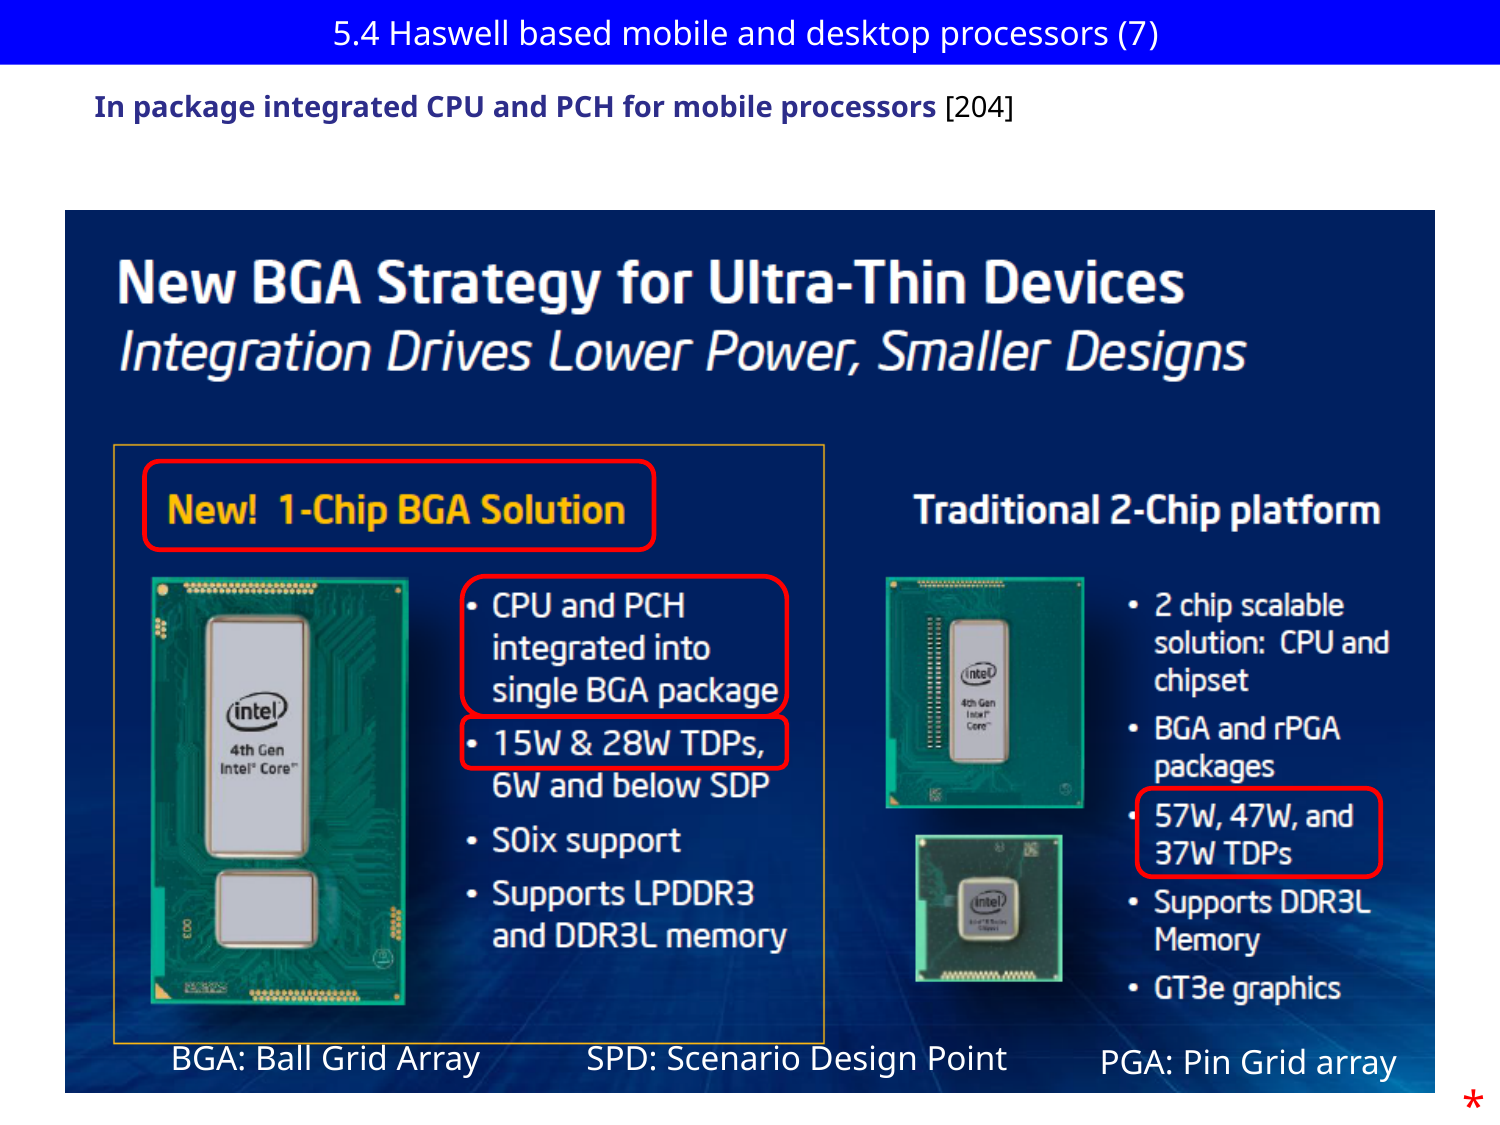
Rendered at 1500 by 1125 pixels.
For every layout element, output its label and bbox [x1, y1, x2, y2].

title [0, 0, 1500, 65]
picture [65, 209, 1435, 1094]
text_box [79, 81, 1030, 131]
text_box [1448, 1071, 1500, 1125]
